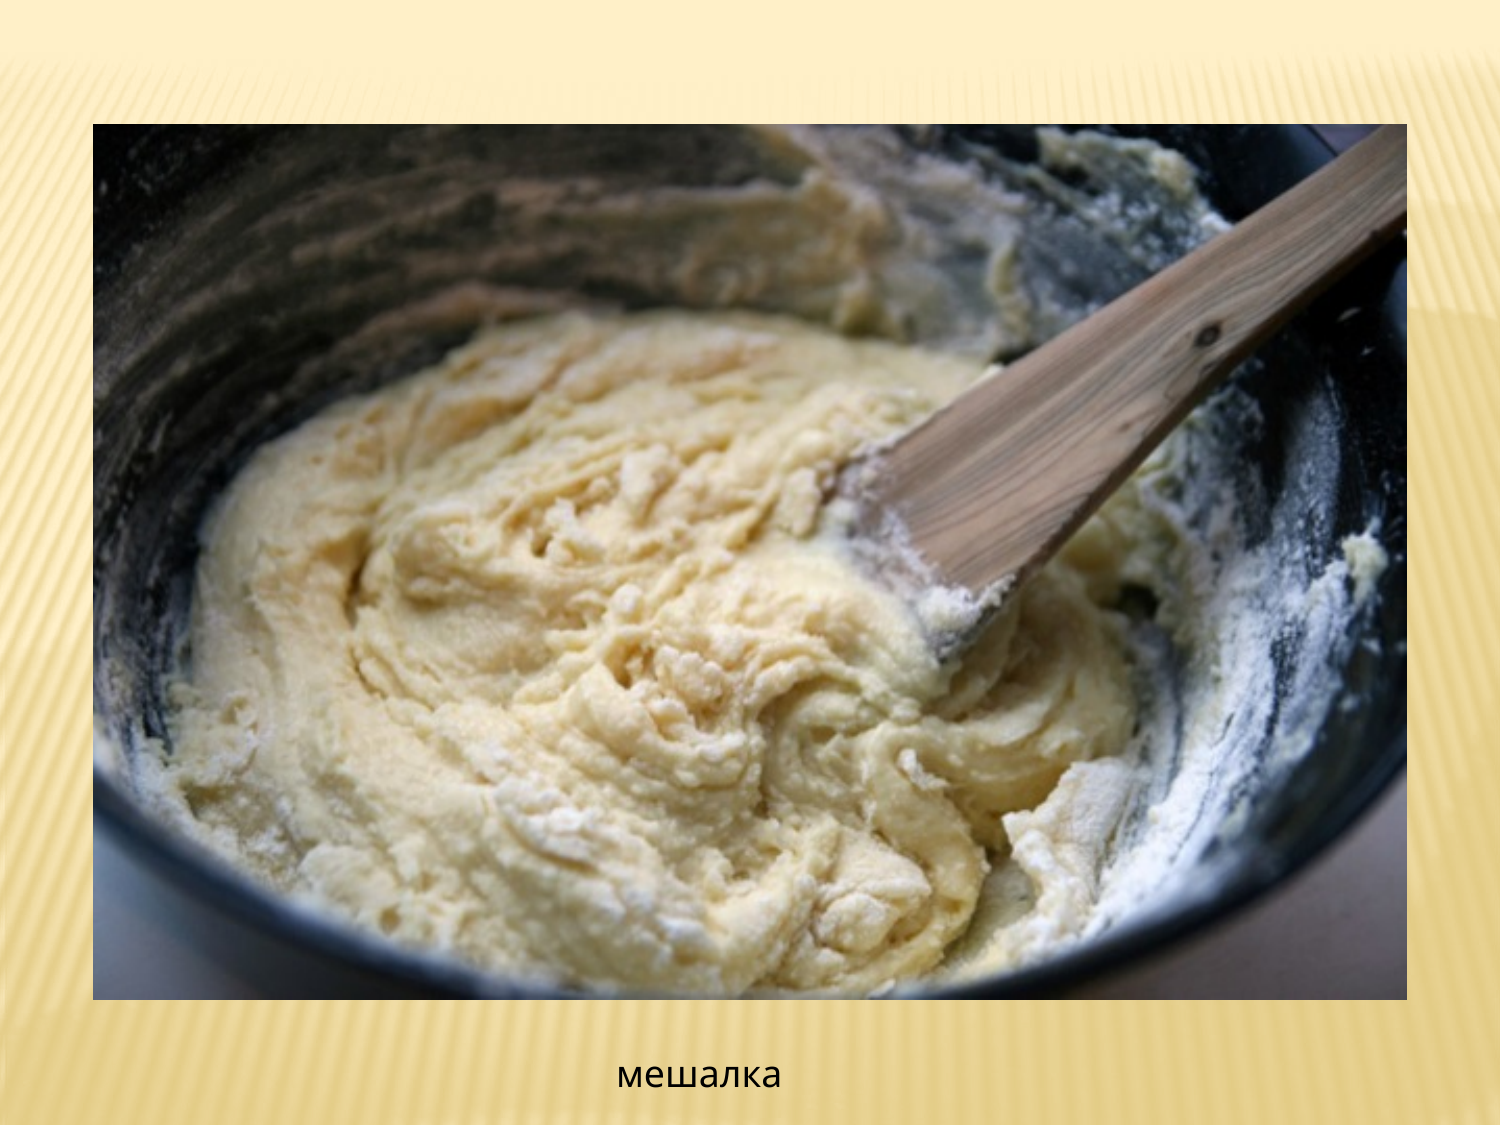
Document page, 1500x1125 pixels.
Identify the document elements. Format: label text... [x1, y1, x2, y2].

picture [93, 124, 1407, 1001]
text_box мешалка [601, 1042, 798, 1103]
